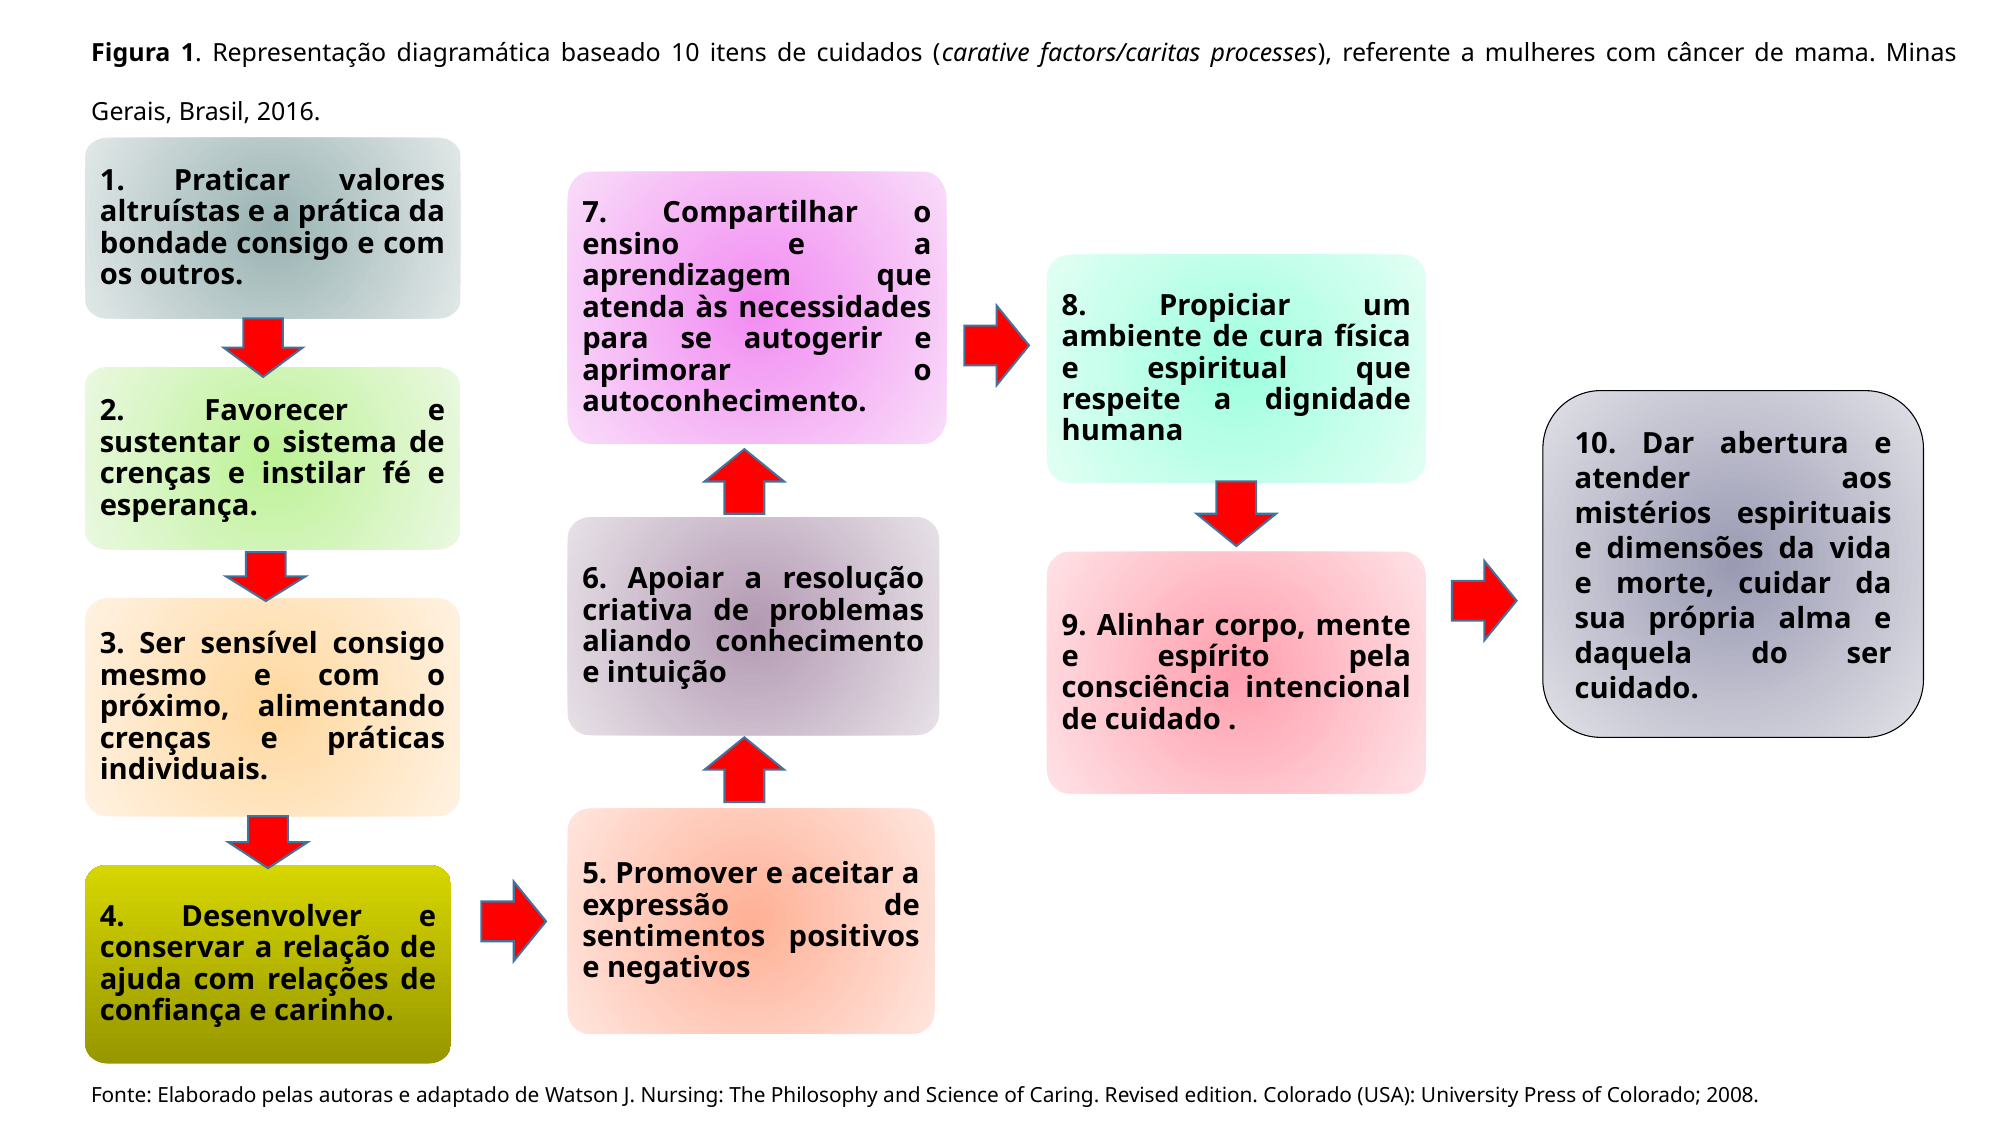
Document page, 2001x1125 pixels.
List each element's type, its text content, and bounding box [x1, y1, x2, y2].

text_box [1450, 557, 1518, 644]
text_box 10. Dar abertura e atender aos mistérios espirituais e dimensões da vida e morte, cuidar da sua própria alma e daquela do ser cuidado. [1542, 390, 1925, 738]
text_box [85, 137, 1426, 1064]
title Figura 1. Representação diagramática baseado 10 itens de cuidados (carative factors/caritas processes), referente a mulheres com câncer de mama. Minas Gerais, Brasil, 2016. [76, 5, 1973, 127]
text_box Fonte: Elaborado pelas autoras e adaptado de Watson J. Nursing: The Philosophy and Science of Caring. Revised edition. Colorado (USA): University Press of Colorado; 2008. [76, 1074, 1955, 1125]
